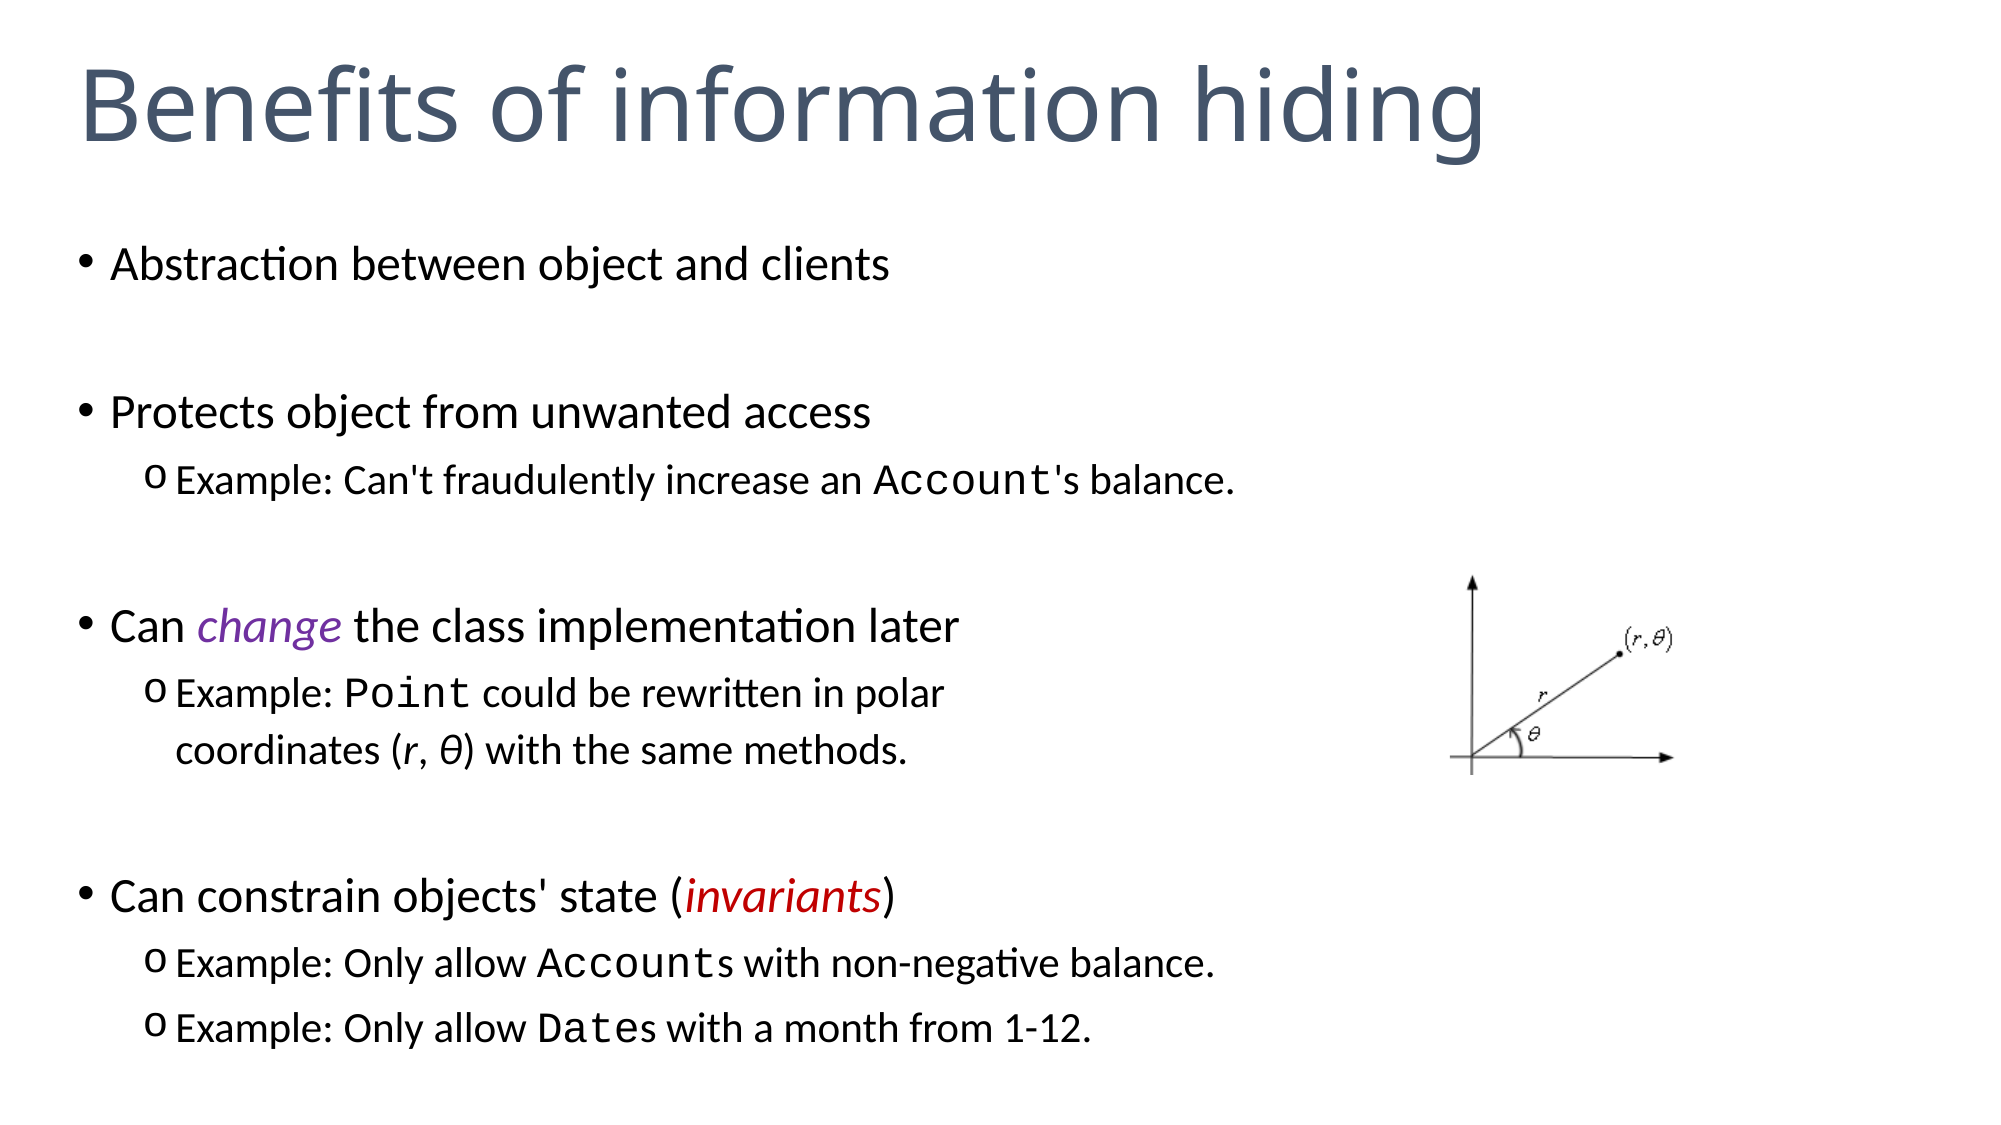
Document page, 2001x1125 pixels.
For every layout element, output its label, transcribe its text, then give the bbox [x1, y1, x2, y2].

picture [1449, 560, 1688, 775]
title Benefits of information hiding [62, 0, 1938, 217]
list Abstraction between object and clients Protects object from unwanted access Example: Can't fraudulently increase an Account's balance. Can change the class implementation later Example: Point could be rewritten in polar coordinates (r, θ) with the same methods. Can constrain objects' state (invariants) Example: Only allow Accounts with non-negative balance. Example: Only allow Dates with a month from 1-12. [62, 217, 1938, 1067]
